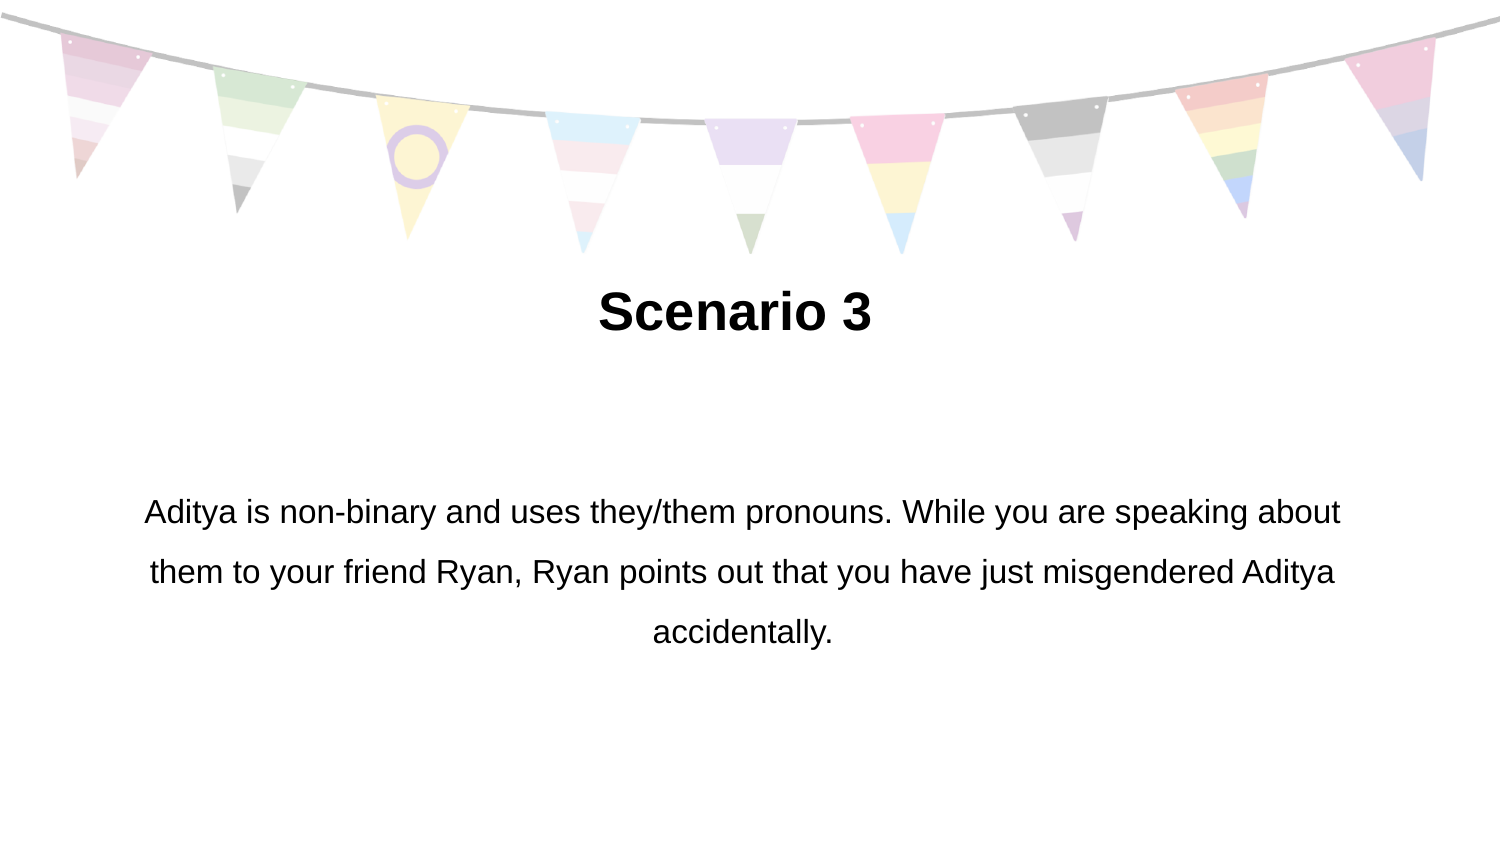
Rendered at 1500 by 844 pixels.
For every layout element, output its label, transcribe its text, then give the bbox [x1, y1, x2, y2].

title Scenario 3 [43, 279, 1443, 357]
list Aditya is non-binary and uses they/them pronouns. While you are speaking about them to your friend Ryan, Ryan points out that you have just misgendered Aditya accidentally. [108, 357, 1378, 810]
picture [0, 0, 1500, 270]
